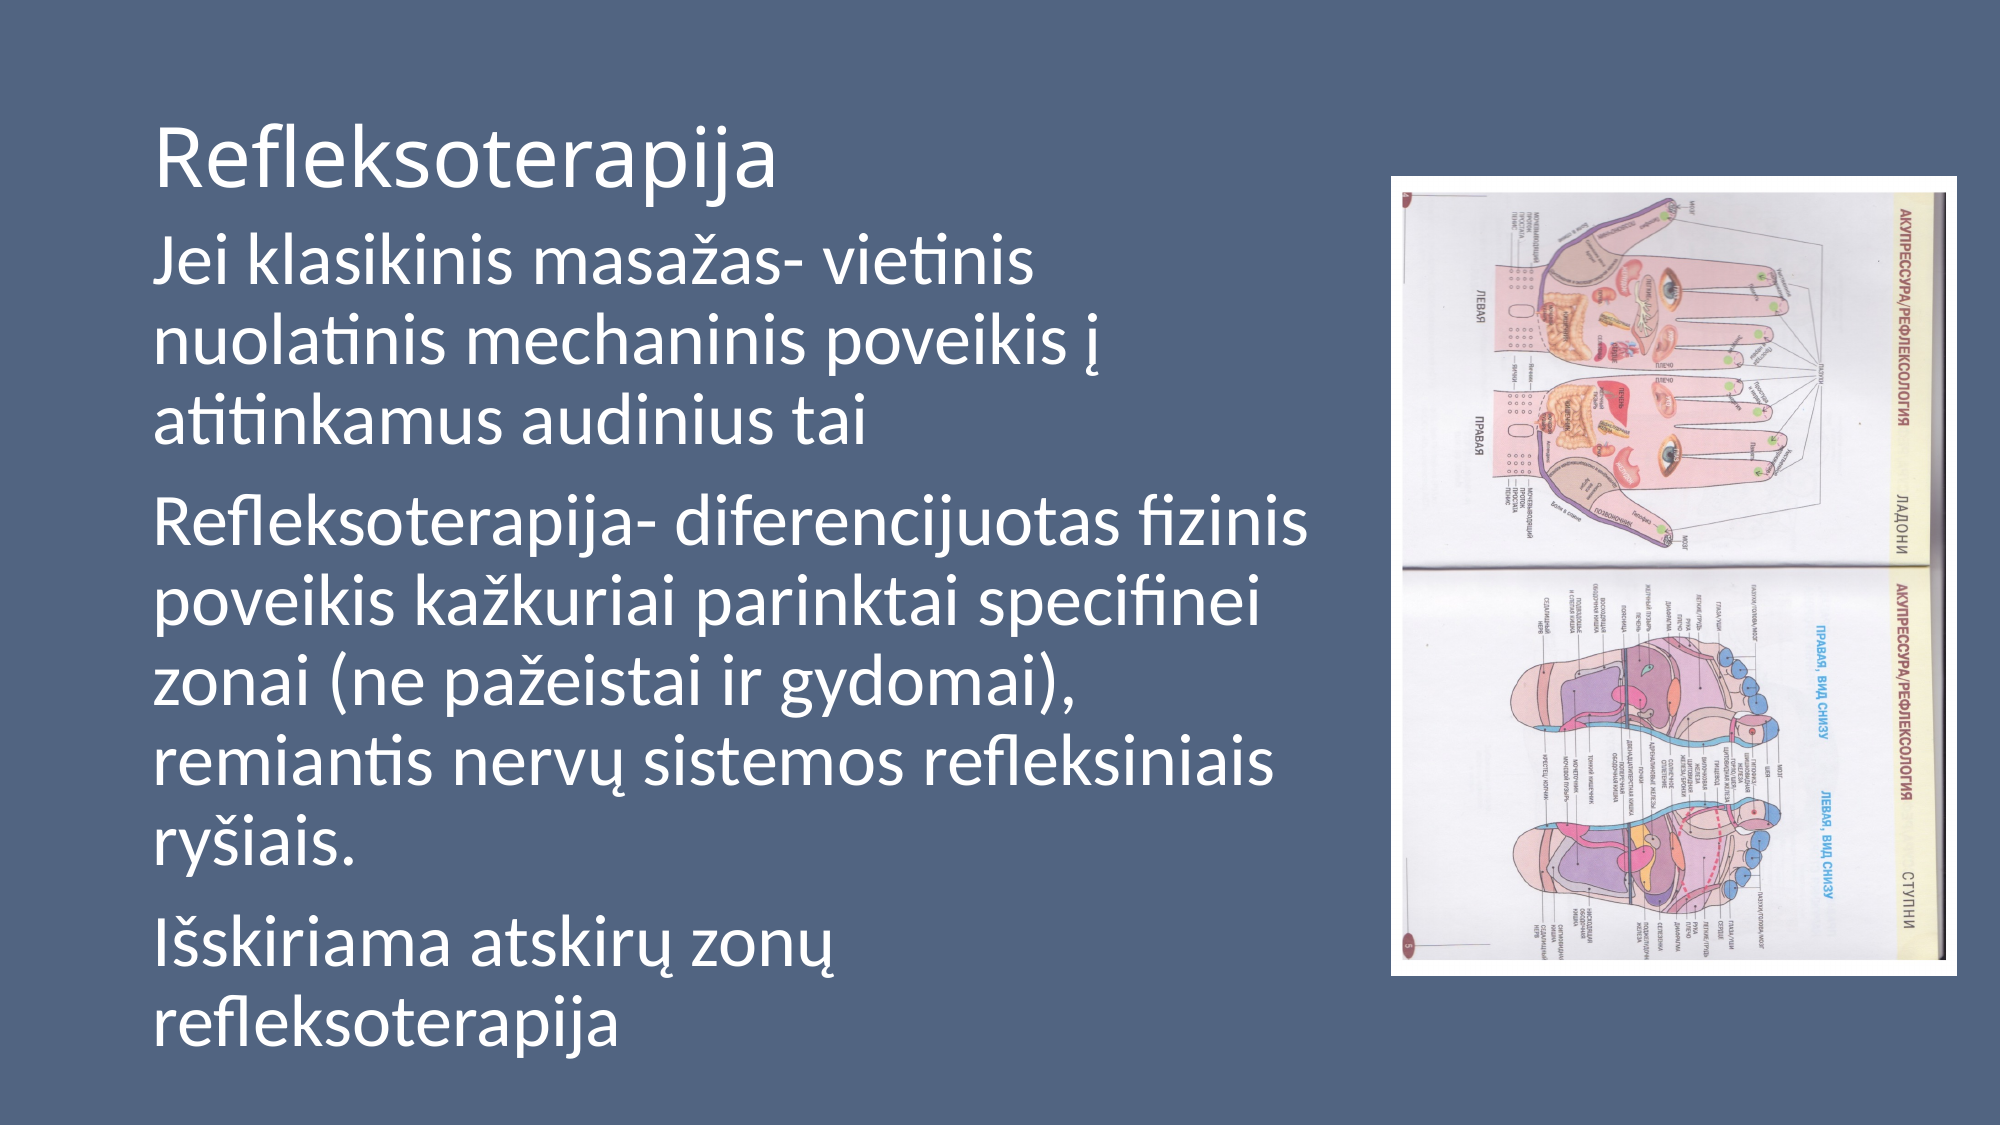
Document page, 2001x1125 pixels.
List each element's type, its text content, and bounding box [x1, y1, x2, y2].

title Refleksoterapija [137, 75, 1326, 212]
list Jei klasikinis masažas- vietinis nuolatinis mechaninis poveikis į atitinkamus audinius tai Refleksoterapija- diferencijuotas fizinis poveikis kažkuriai parinktai specifinei zonai (ne pažeistai ir gydomai), remiantis nervų sistemos refleksiniais ryšiais. Išskiriama atskirų zonų refleksoterapija [137, 212, 1326, 1075]
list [1391, 176, 1957, 976]
